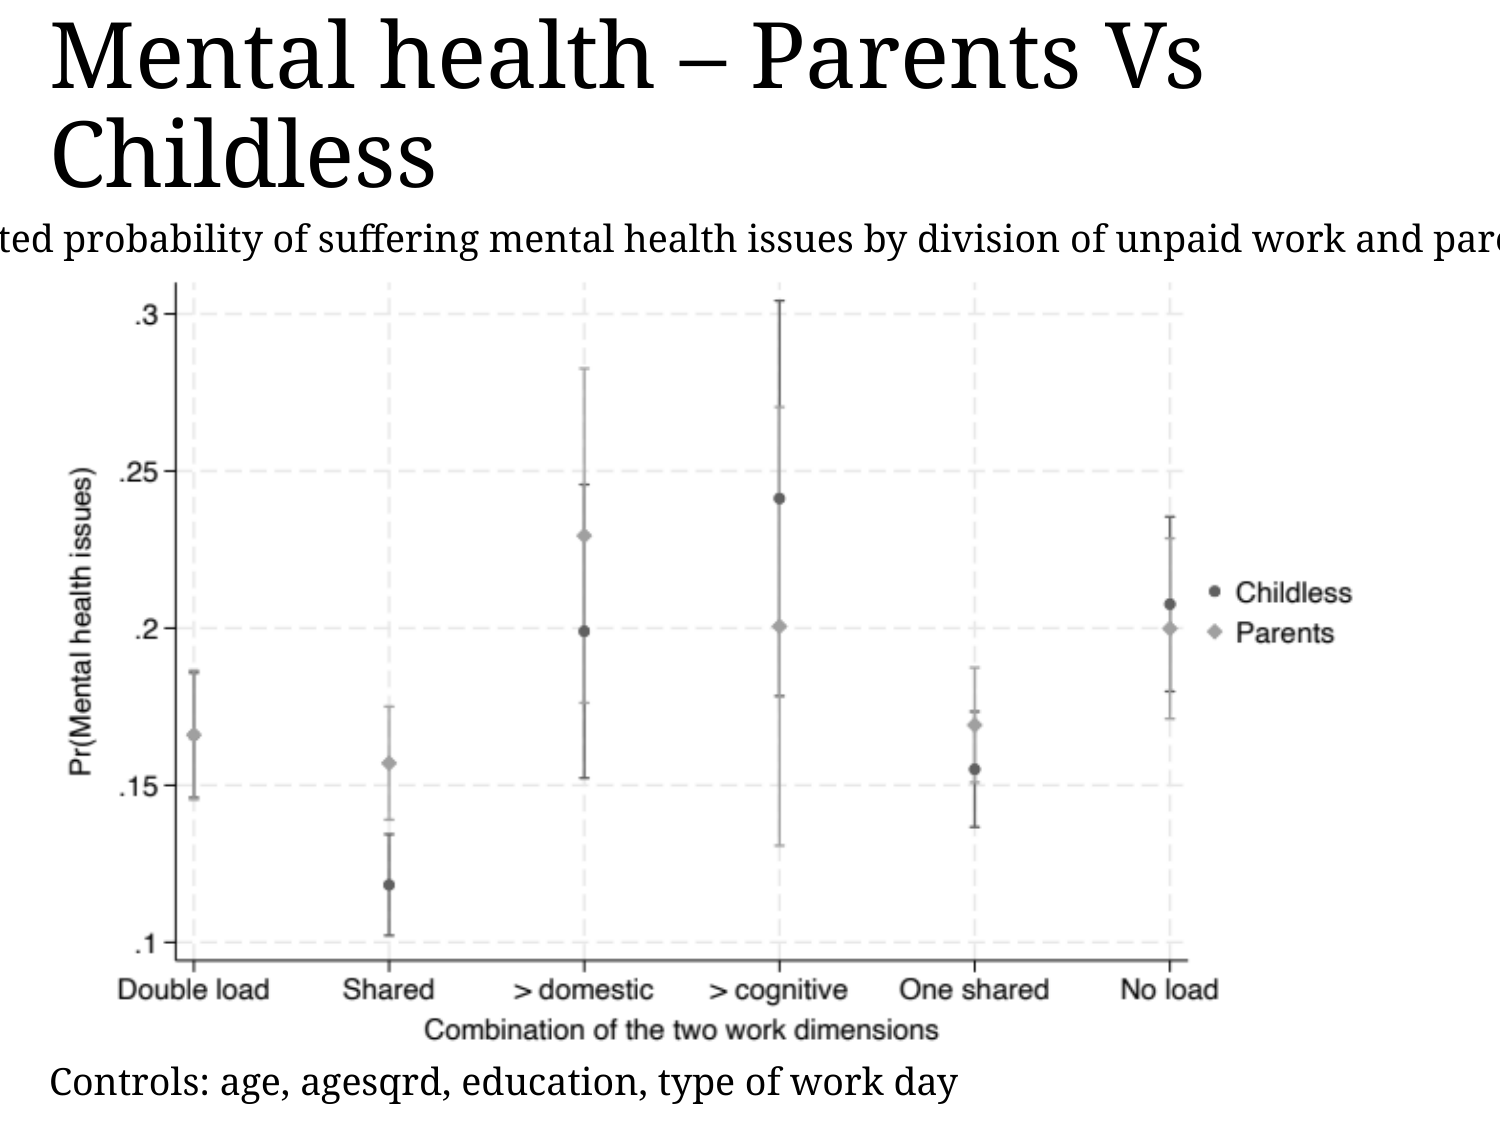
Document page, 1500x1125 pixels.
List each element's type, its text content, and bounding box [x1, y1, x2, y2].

title Mental health – Parents Vs Childless [34, 0, 1397, 207]
text_box Predicted probability of suffering mental health issues by division of unpaid work and parental st. [0, 207, 1500, 267]
picture [34, 267, 1406, 1054]
text_box Controls: age, agesqrd, education, type of work day [34, 1054, 1115, 1111]
